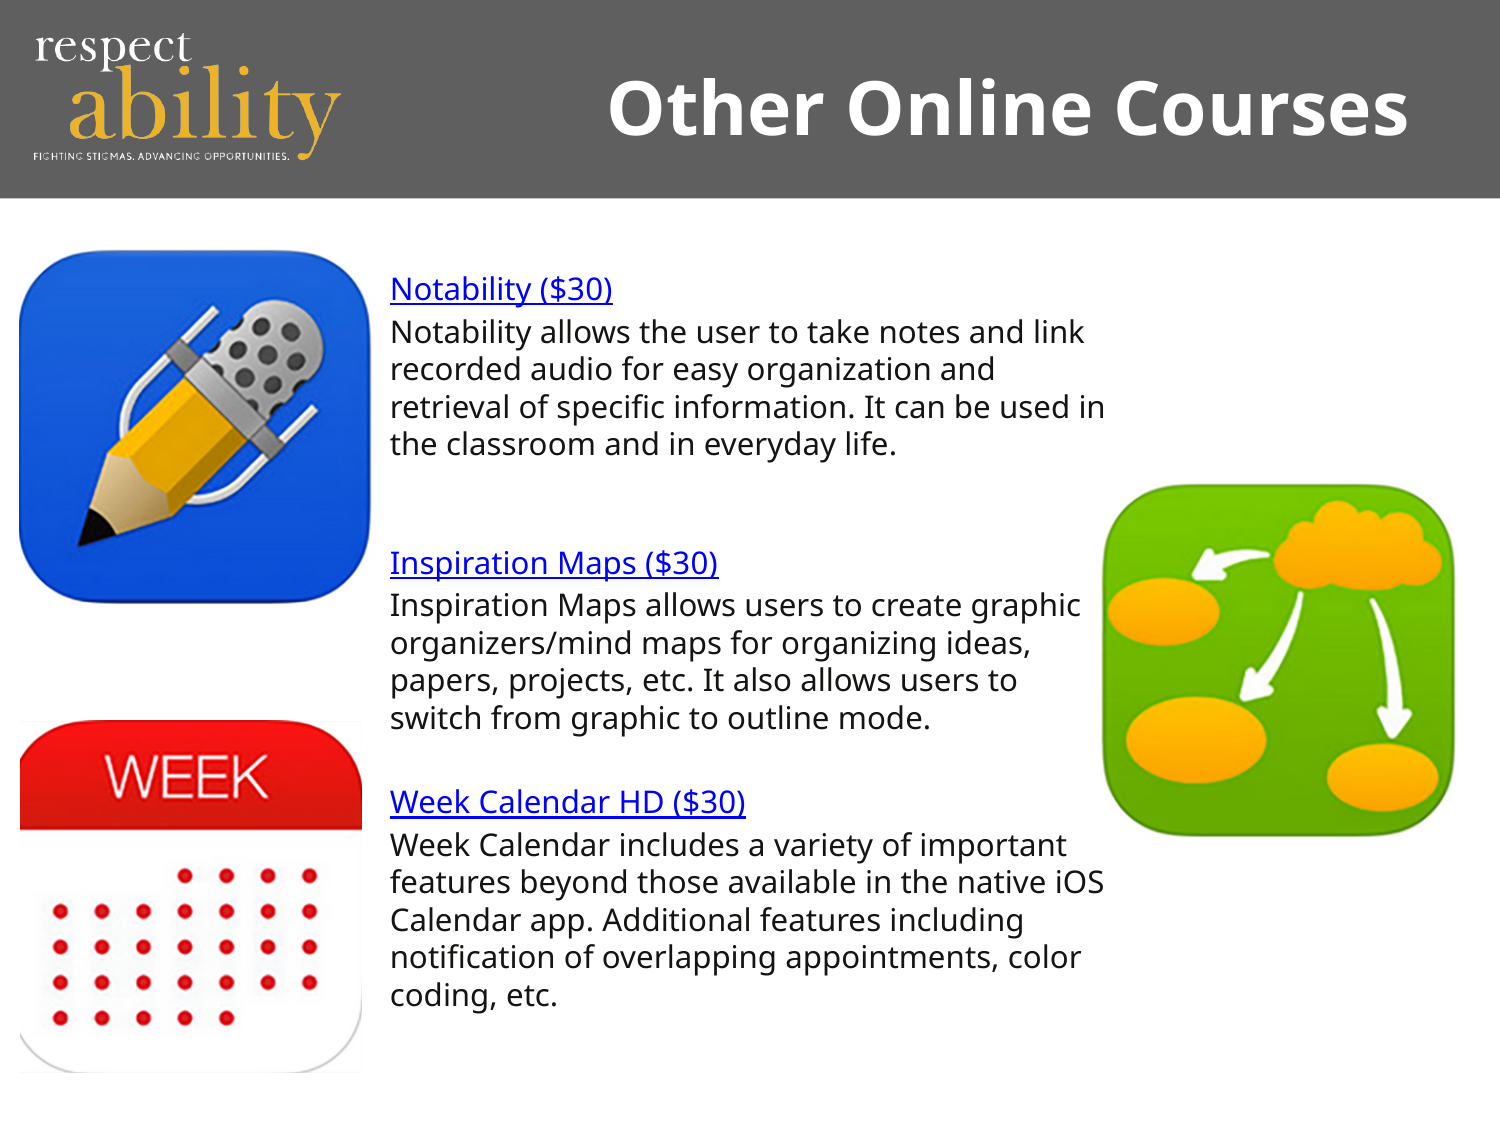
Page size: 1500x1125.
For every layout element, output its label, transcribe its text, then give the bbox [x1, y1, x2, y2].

text_box Notability ($30) Notability allows the user to take notes and link recorded audio for easy organization and retrieval of specific information. It can be used in the classroom and in everyday life. [380, 261, 1125, 470]
picture [19, 246, 376, 604]
picture [34, 33, 341, 163]
picture [20, 720, 362, 1073]
picture [1098, 479, 1461, 838]
title Other Online Courses [75, 45, 1425, 91]
text_box Inspiration Maps ($30) Inspiration Maps allows users to create graphic organizers/mind maps for organizing ideas, papers, projects, etc. It also allows users to switch from graphic to outline mode. [374, 535, 1093, 743]
text_box Week Calendar HD ($30) Week Calendar includes a variety of important features beyond those available in the native iOS Calendar app. Additional features including notification of overlapping appointments, color coding, etc. [374, 775, 1125, 1020]
